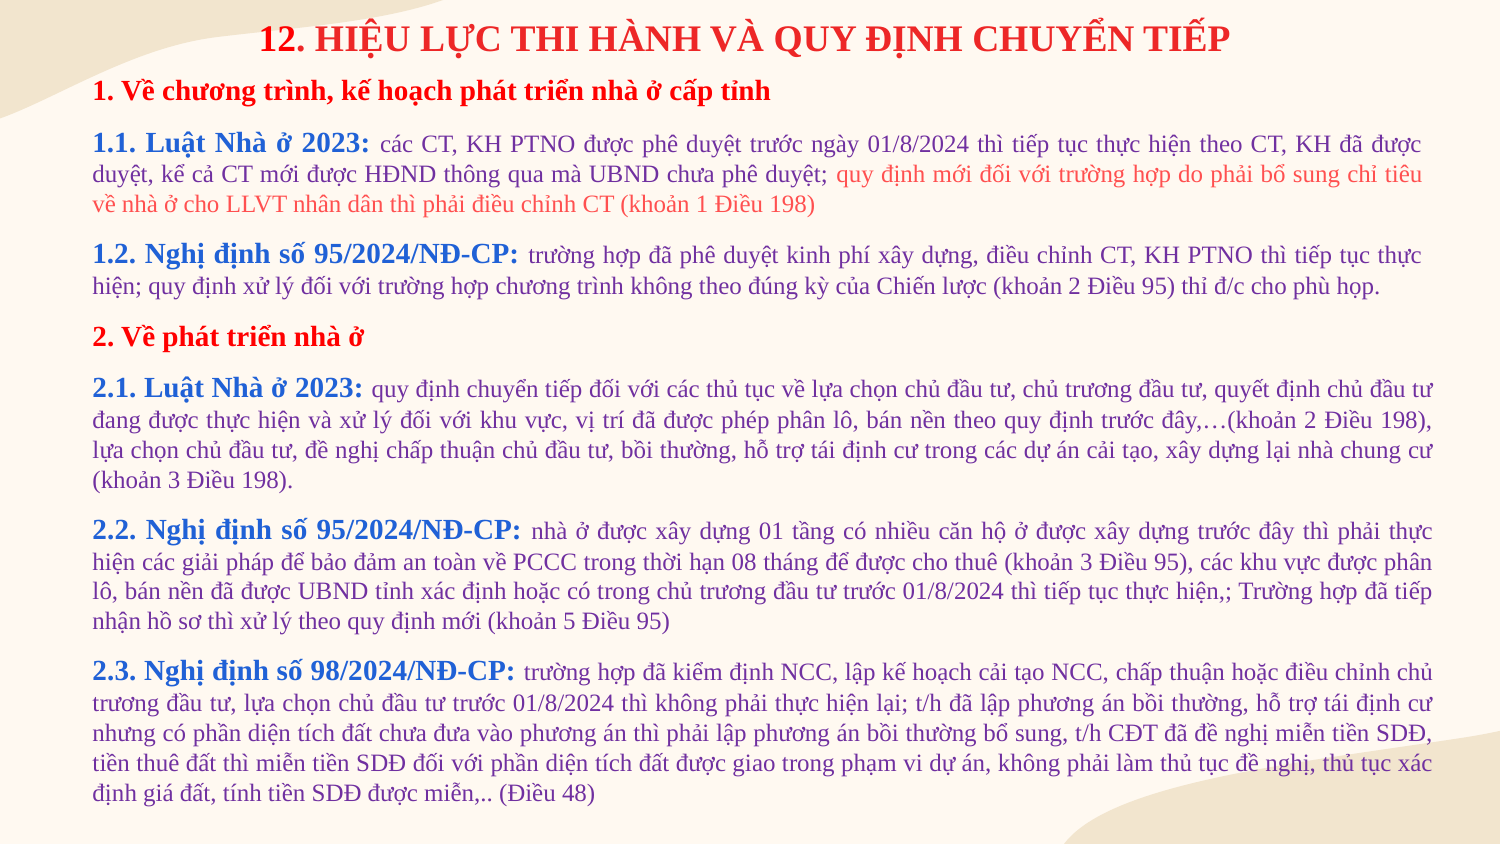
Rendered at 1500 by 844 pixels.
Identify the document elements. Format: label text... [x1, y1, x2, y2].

title 12. HIỆU LỰC THI HÀNH VÀ QUY ĐỊNH CHUYỂN TIẾP [0, 1, 1500, 75]
text_box 1. Về chương trình, kế hoạch phát triển nhà ở cấp tỉnh 1.1. Luật Nhà ở 2023: các CT, KH PTNO được phê duyệt trước ngày 01/8/2024 thì tiếp tục thực hiện theo CT, KH đã được duyệt, kể cả CT mới được HĐND thông qua mà UBND chưa phê duyệt; quy định mới đối với trường hợp do phải bổ sung chỉ tiêu về nhà ở cho LLVT nhân dân thì phải điều chỉnh CT (khoản 1 Điều 198) 1.2. Nghị định số 95/2024/NĐ-CP: trường hợp đã phê duyệt kinh phí xây dựng, điều chỉnh CT, KH PTNO thì tiếp tục thực hiện; quy định xử lý đối với trường hợp chương trình không theo đúng kỳ của Chiến lược (khoản 2 Điều 95) thỉ đ/c cho phù họp. [77, 63, 1439, 307]
text_box 2. Về phát triển nhà ở 2.1. Luật Nhà ở 2023: quy định chuyển tiếp đối với các thủ tục về lựa chọn chủ đầu tư, chủ trương đầu tư, quyết định chủ đầu tư đang được thực hiện và xử lý đối với khu vực, vị trí đã được phép phân lô, bán nền theo quy định trước đây,…(khoản 2 Điều 198), lựa chọn chủ đầu tư, đề nghị chấp thuận chủ đầu tư, bồi thường, hỗ trợ tái định cư trong các dự án cải tạo, xây dựng lại nhà chung cư (khoản 3 Điều 198). 2.2. Nghị định số 95/2024/NĐ-CP: nhà ở được xây dựng 01 tầng có nhiều căn hộ ở được xây dựng trước đây thì phải thực hiện các giải pháp để bảo đảm an toàn về PCCC trong thời hạn 08 tháng để được cho thuê (khoản 3 Điều 95), các khu vực được phân lô, bán nền đã được UBND tỉnh xác định hoặc có trong chủ trương đầu tư trước 01/8/2024 thì tiếp tục thực hiện,; Trường hợp đã tiếp nhận hồ sơ thì xử lý theo quy định mới (khoản 5 Điều 95) 2.3. Nghị định số 98/2024/NĐ-CP: trường hợp đã kiểm định NCC, lập kế hoạch cải tạo NCC, chấp thuận hoặc điều chỉnh chủ trương đầu tư, lựa chọn chủ đầu tư trước 01/8/2024 thì không phải thực hiện lại; t/h đã lập phương án bồi thường, hỗ trợ tái định cư nhưng có phần diện tích đất chưa đưa vào phương án thì phải lập phương án bồi thường bổ sung, t/h CĐT đã đề nghị miễn tiền SDĐ, tiền thuê đất thì miễn tiền SDĐ đối với phần diện tích đất được giao trong phạm vi dự án, không phải làm thủ tục đề nghị, thủ tục xác định giá đất, tính tiền SDĐ được miễn,.. (Điều 48) [77, 309, 1450, 814]
